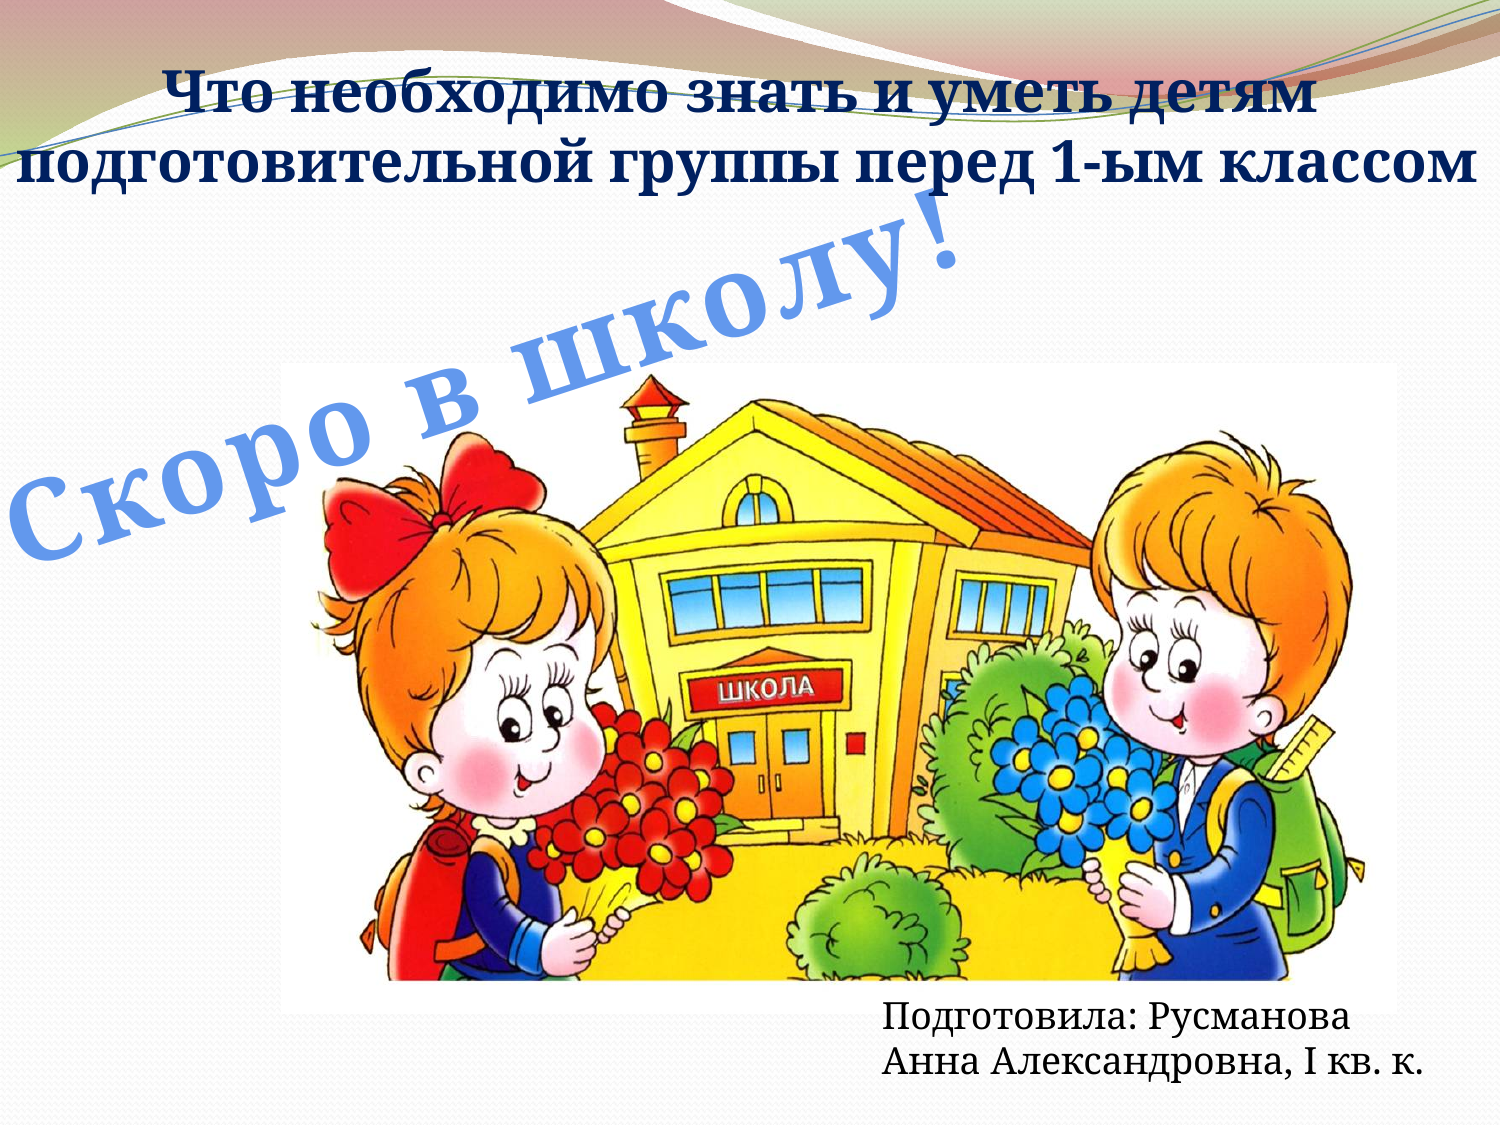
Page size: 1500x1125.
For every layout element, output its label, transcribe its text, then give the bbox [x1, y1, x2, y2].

picture [280, 362, 1397, 1015]
text_box Скоро в школу! [0, 202, 993, 605]
text_box Что необходимо знать и уметь детям подготовительной группы перед 1-ым классом [1, 46, 1494, 202]
text_box Подготовила: Русманова Анна Александровна, I кв. к. [867, 984, 1465, 1090]
